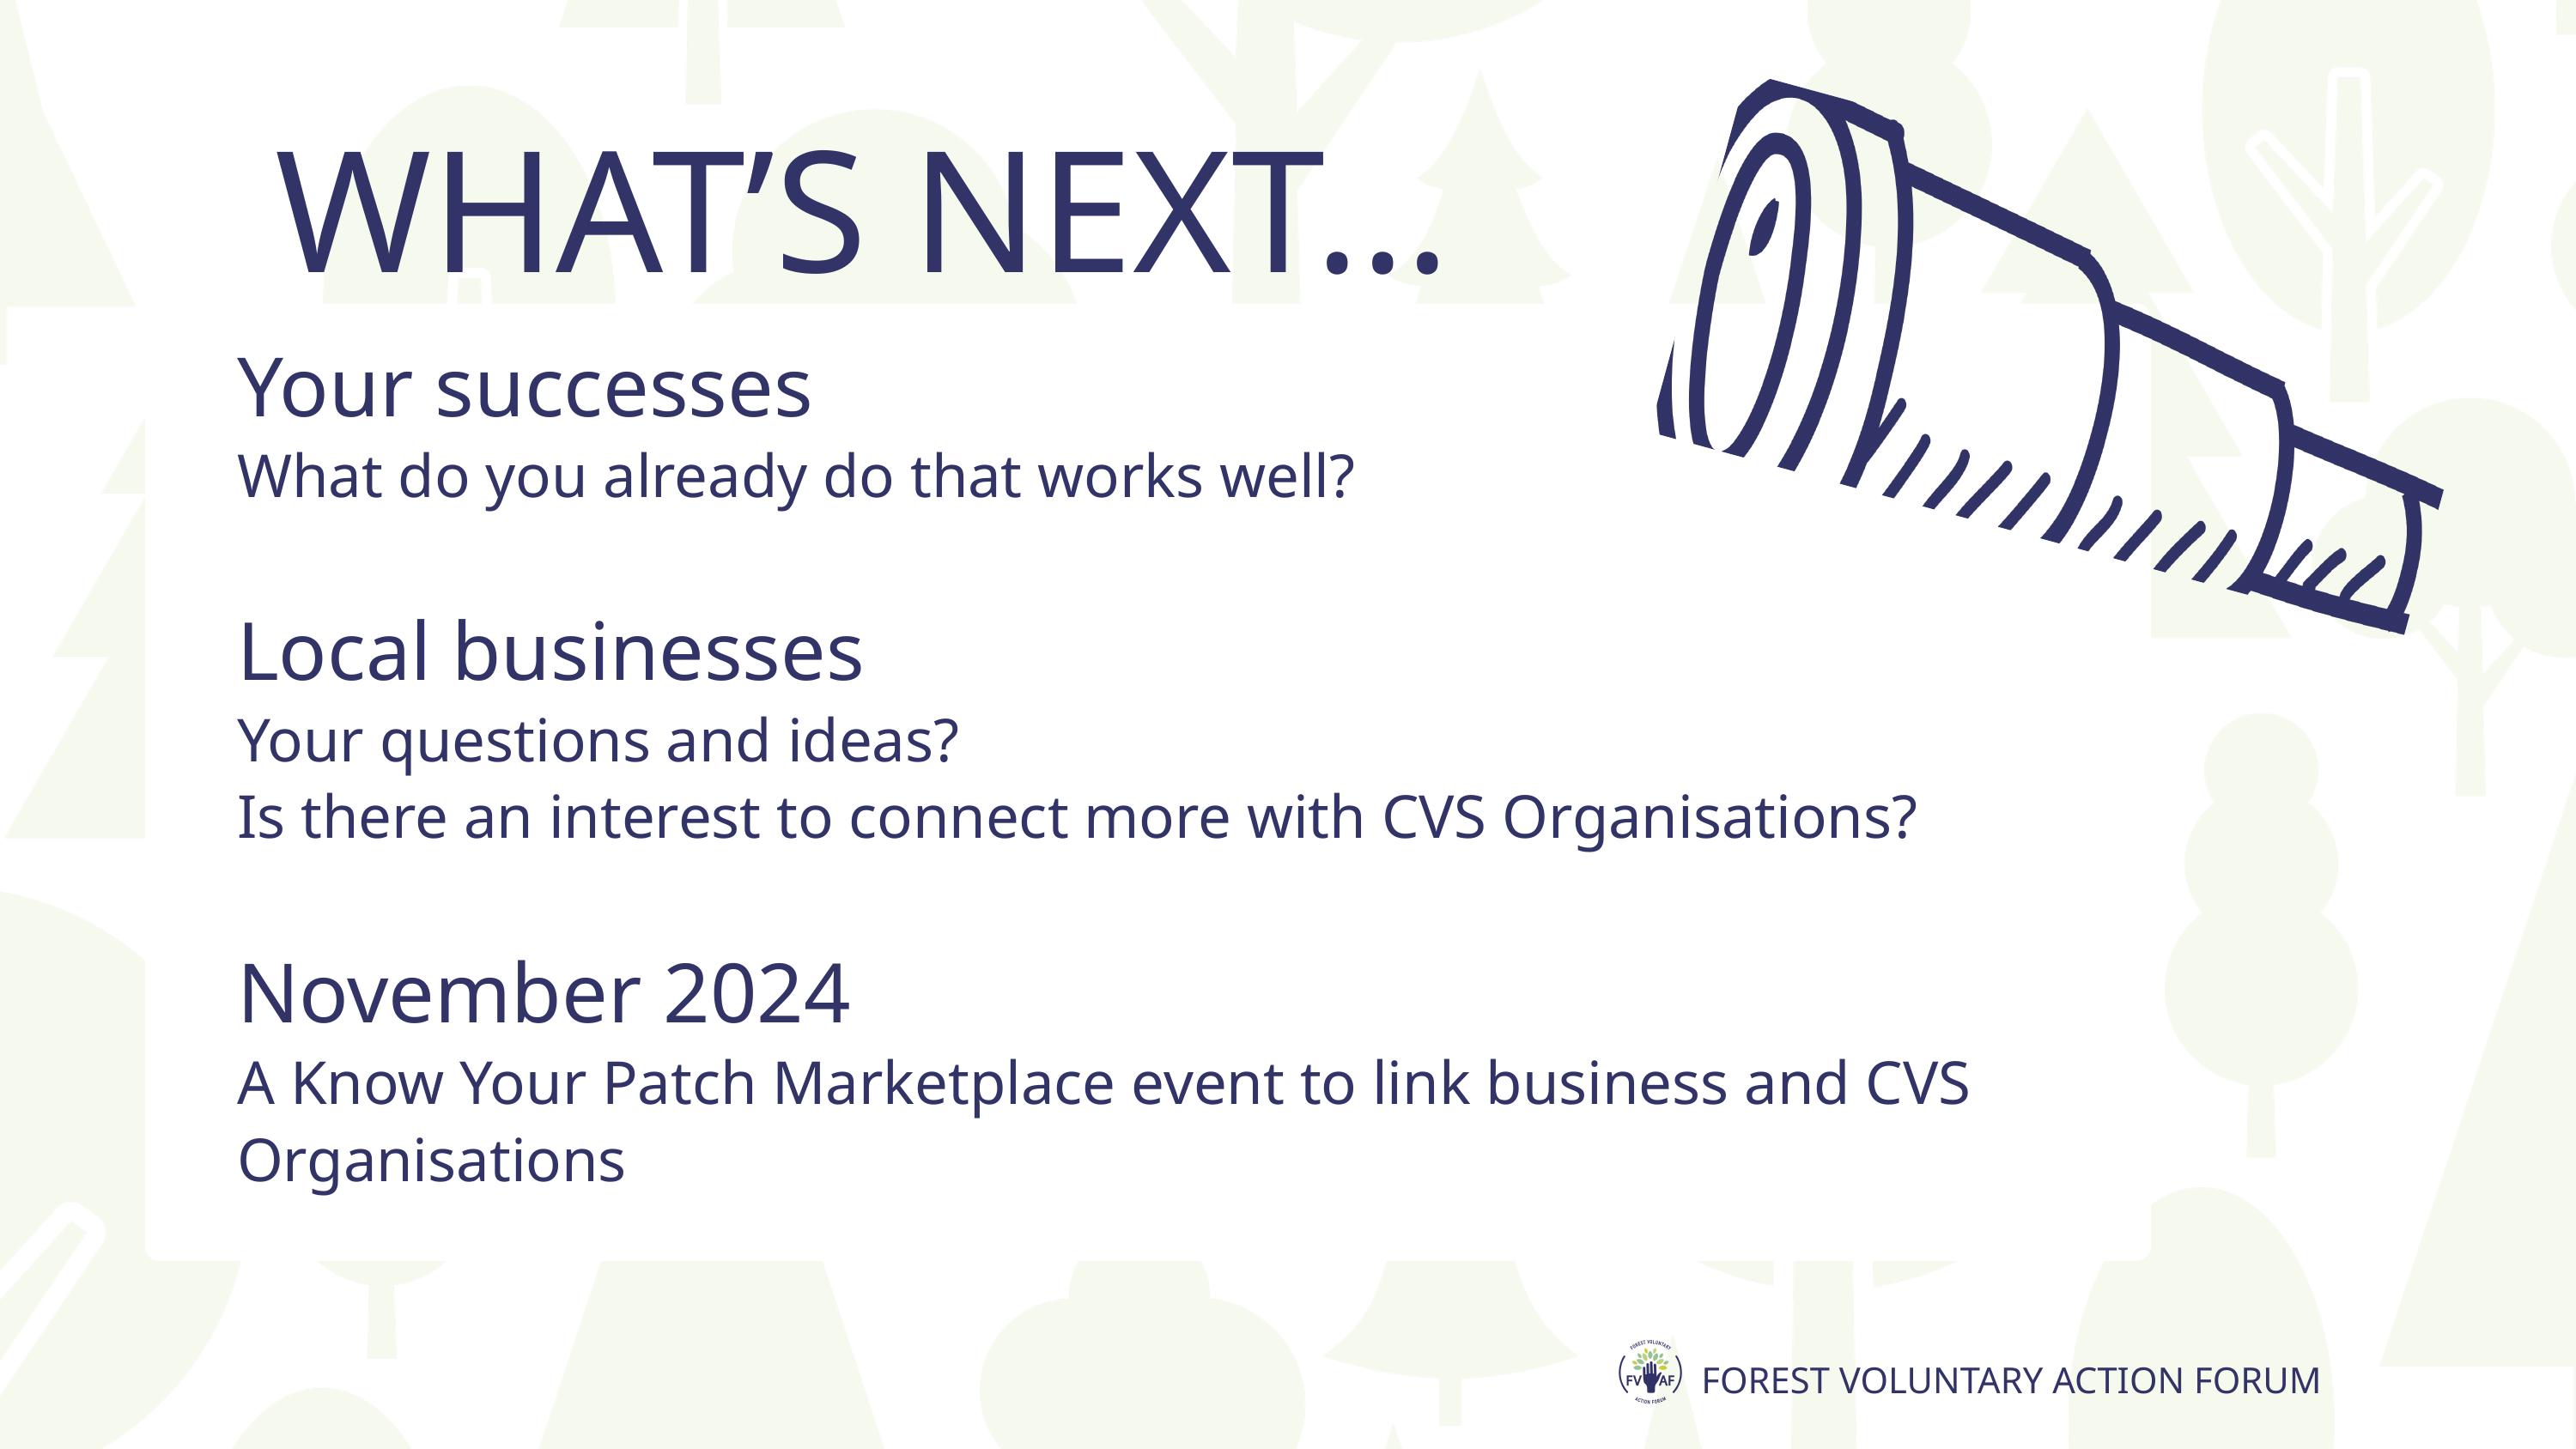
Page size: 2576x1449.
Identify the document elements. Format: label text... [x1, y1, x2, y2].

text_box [1614, 1336, 2364, 1408]
text_box Your successes What do you already do that works well? Local businesses Your questions and ideas? Is there an interest to connect more with CVS Organisations? November 2024 A Know Your Patch Marketplace event to link business and CVS Organisations [237, 571, 2319, 1276]
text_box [144, 303, 2152, 1262]
text_box WHAT’S NEXT... [0, 70, 1747, 306]
text_box [0, 0, 2576, 1449]
text_box [1747, 72, 2502, 638]
